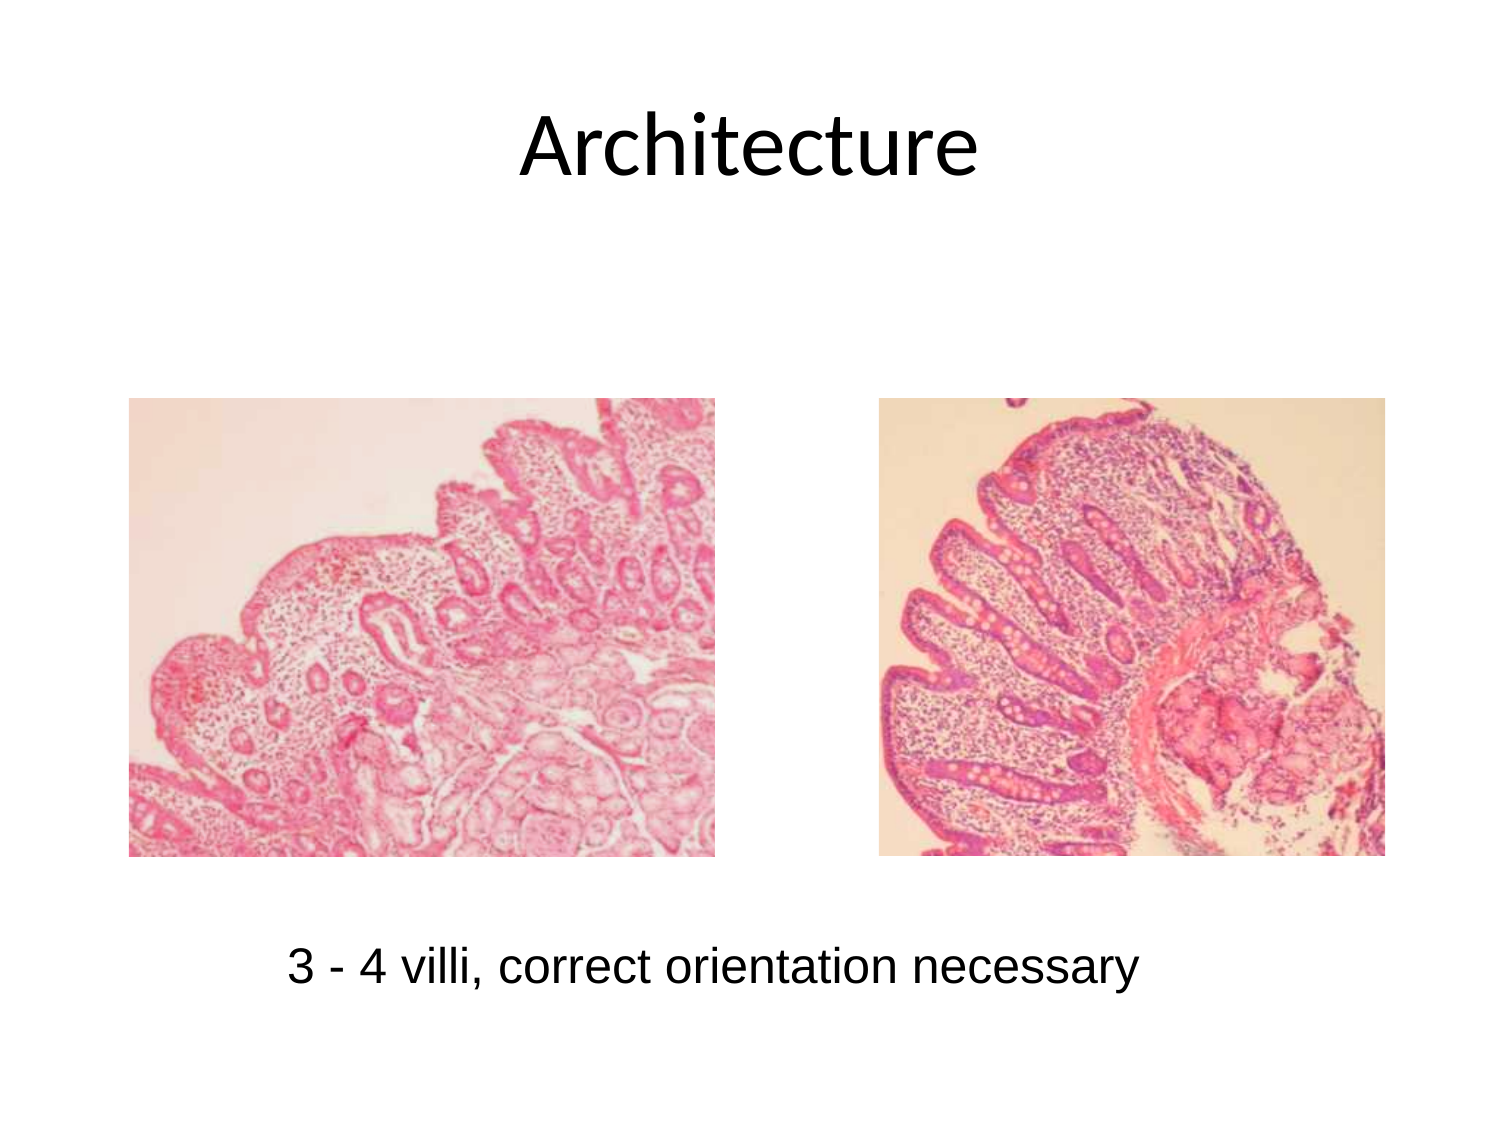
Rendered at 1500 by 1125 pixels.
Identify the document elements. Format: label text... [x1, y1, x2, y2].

text_box 3 - 4 villi, correct orientation necessary [222, 925, 1219, 1001]
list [878, 398, 1386, 856]
title Architecture [74, 44, 1426, 233]
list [128, 398, 716, 857]
